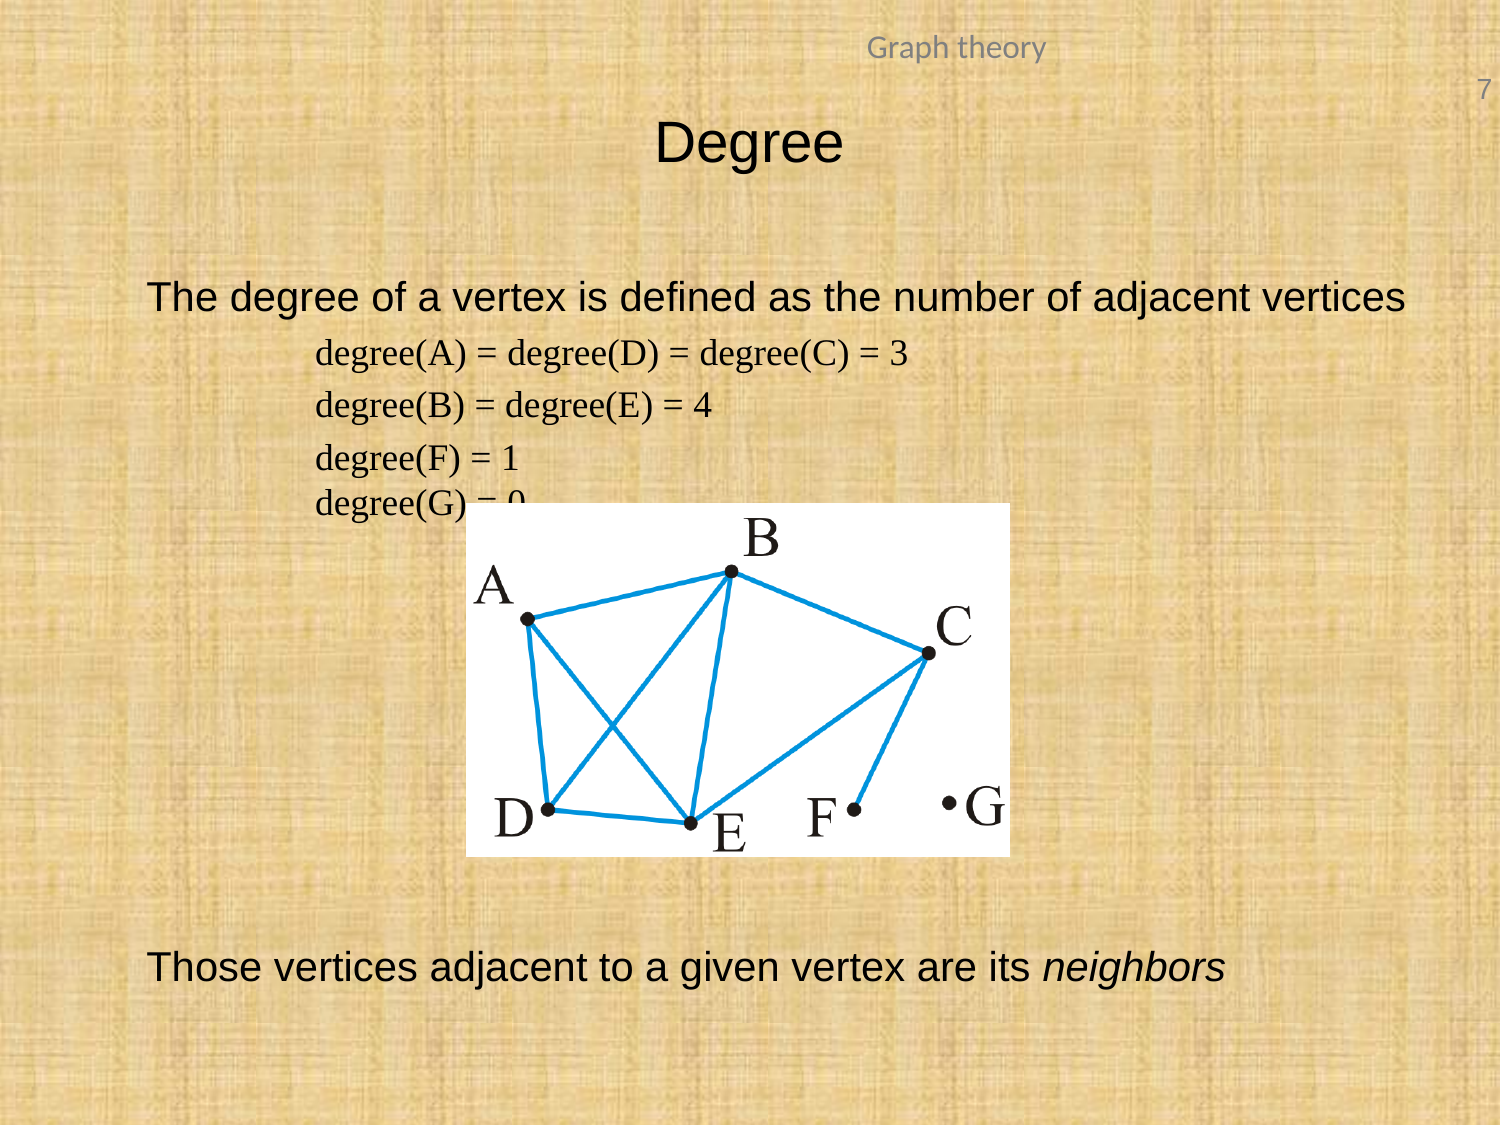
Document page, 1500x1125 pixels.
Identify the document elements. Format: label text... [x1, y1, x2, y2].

title Degree [74, 44, 1426, 233]
list The degree of a vertex is defined as the number of adjacent vertices degree(A) = degree(D) = degree(C) = 3 degree(B) = degree(E) = 4 degree(F) = 1 degree(G) = 0 Those vertices adjacent to a given vertex are its neighbors [74, 262, 1426, 1006]
picture [0, 0, 1500, 1125]
